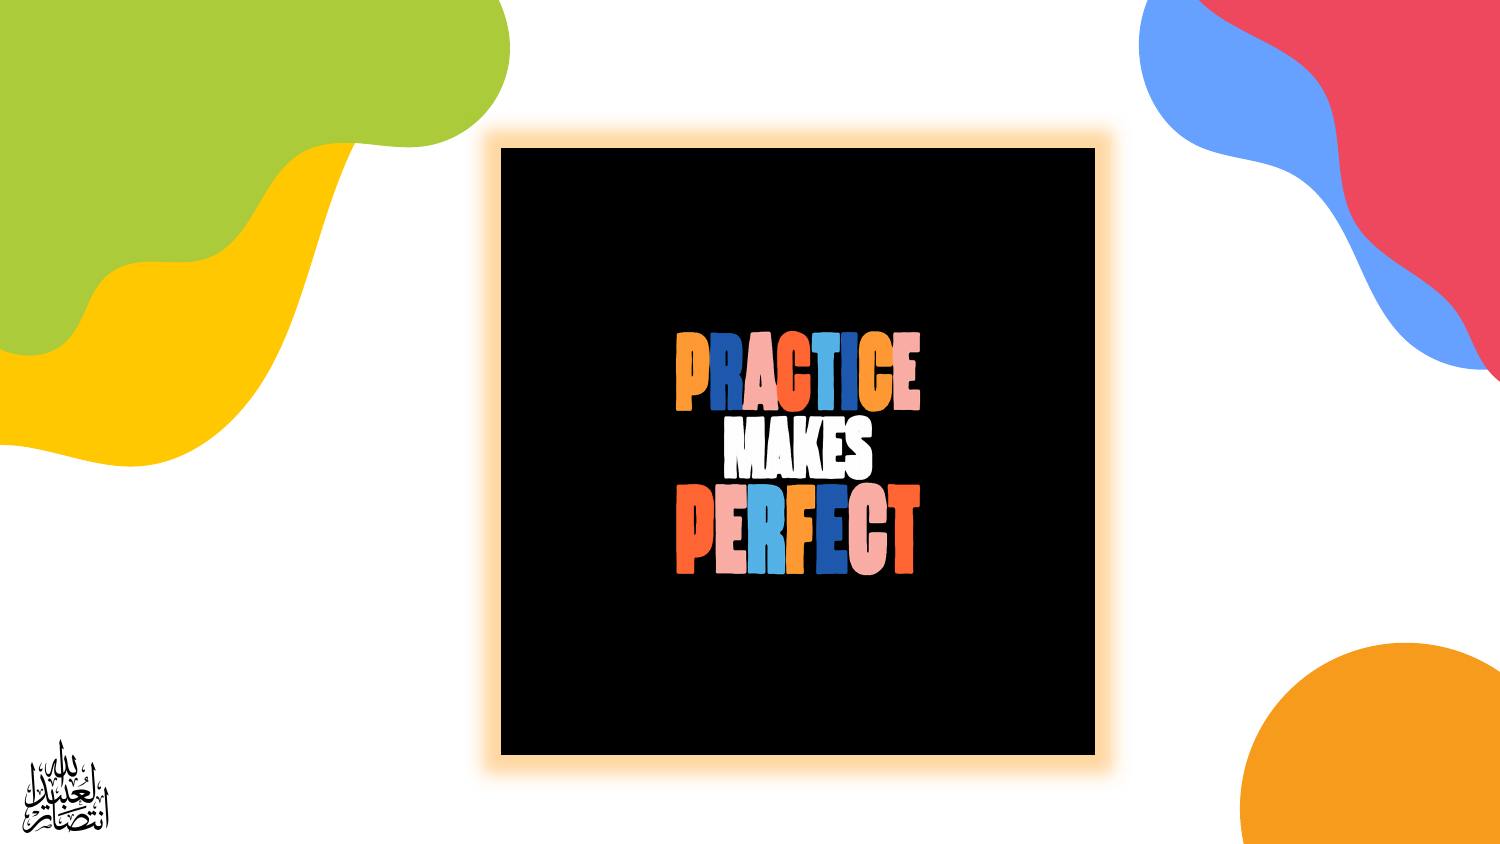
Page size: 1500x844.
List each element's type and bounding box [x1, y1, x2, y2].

picture [16, 734, 118, 839]
picture [500, 148, 1096, 755]
